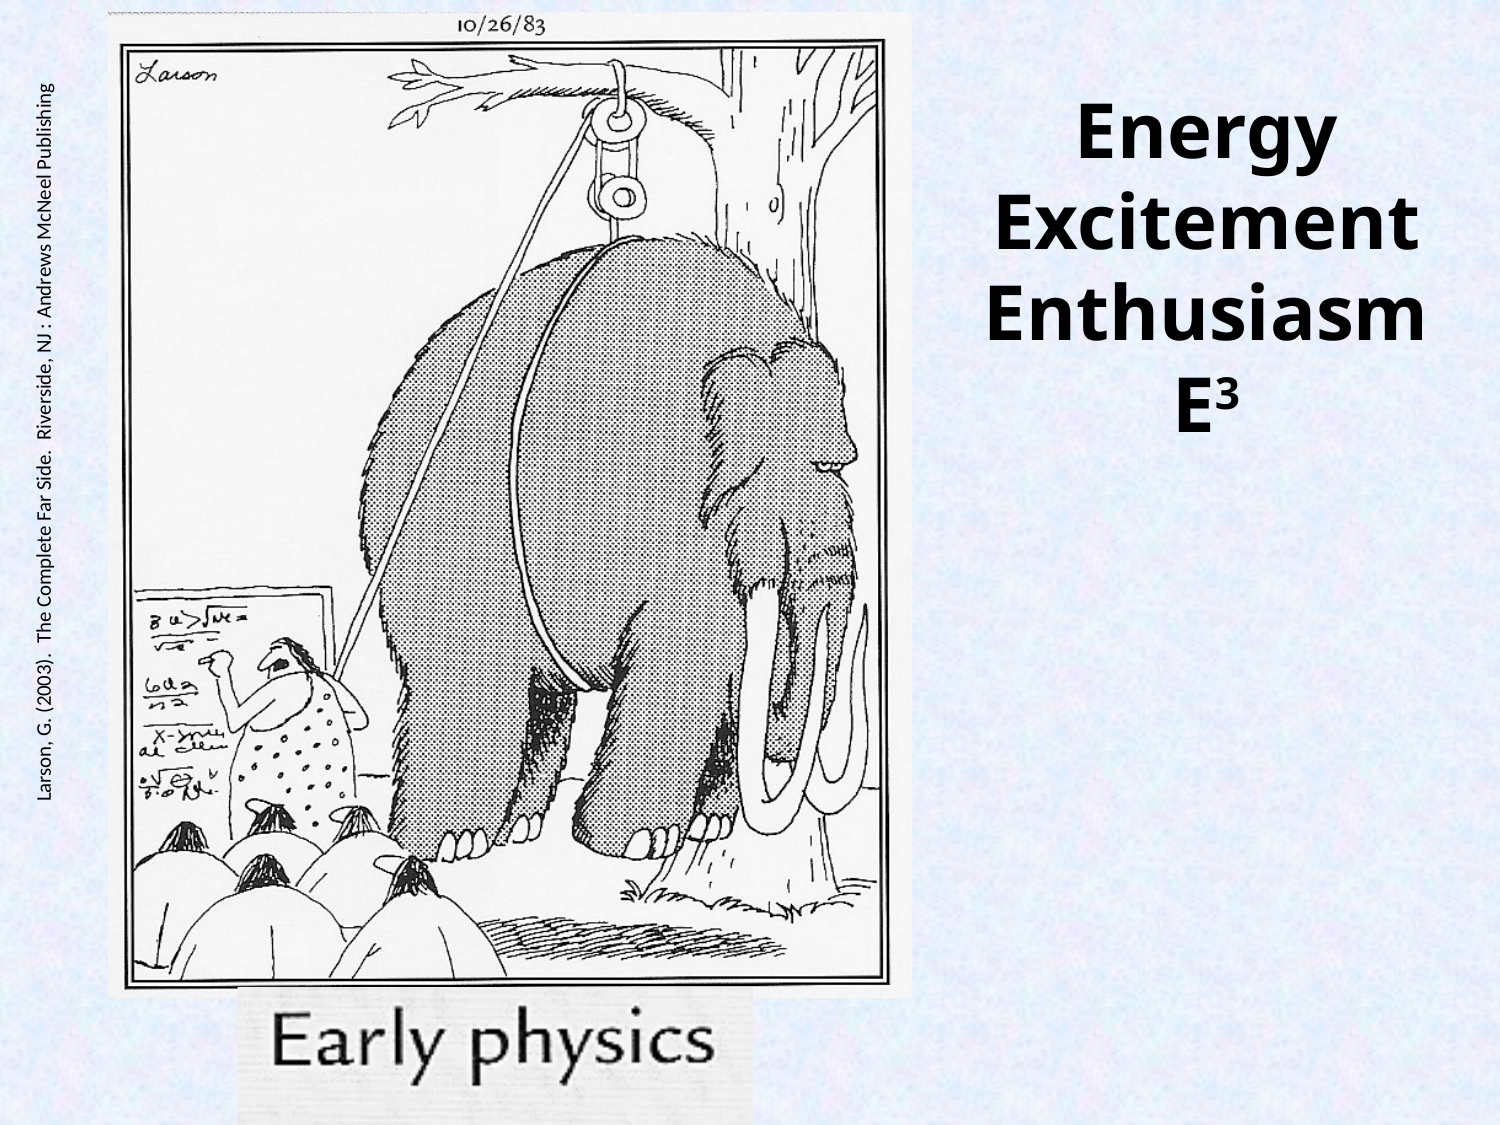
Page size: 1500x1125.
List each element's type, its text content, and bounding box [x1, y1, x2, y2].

text_box Larson, G. (2003). The Complete Far Side. Riverside, NJ : Andrews McNeel Publishing [22, 68, 63, 817]
picture [237, 987, 754, 1125]
title Energy Excitement Enthusiasm E3 [962, 37, 1450, 568]
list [107, 12, 913, 998]
